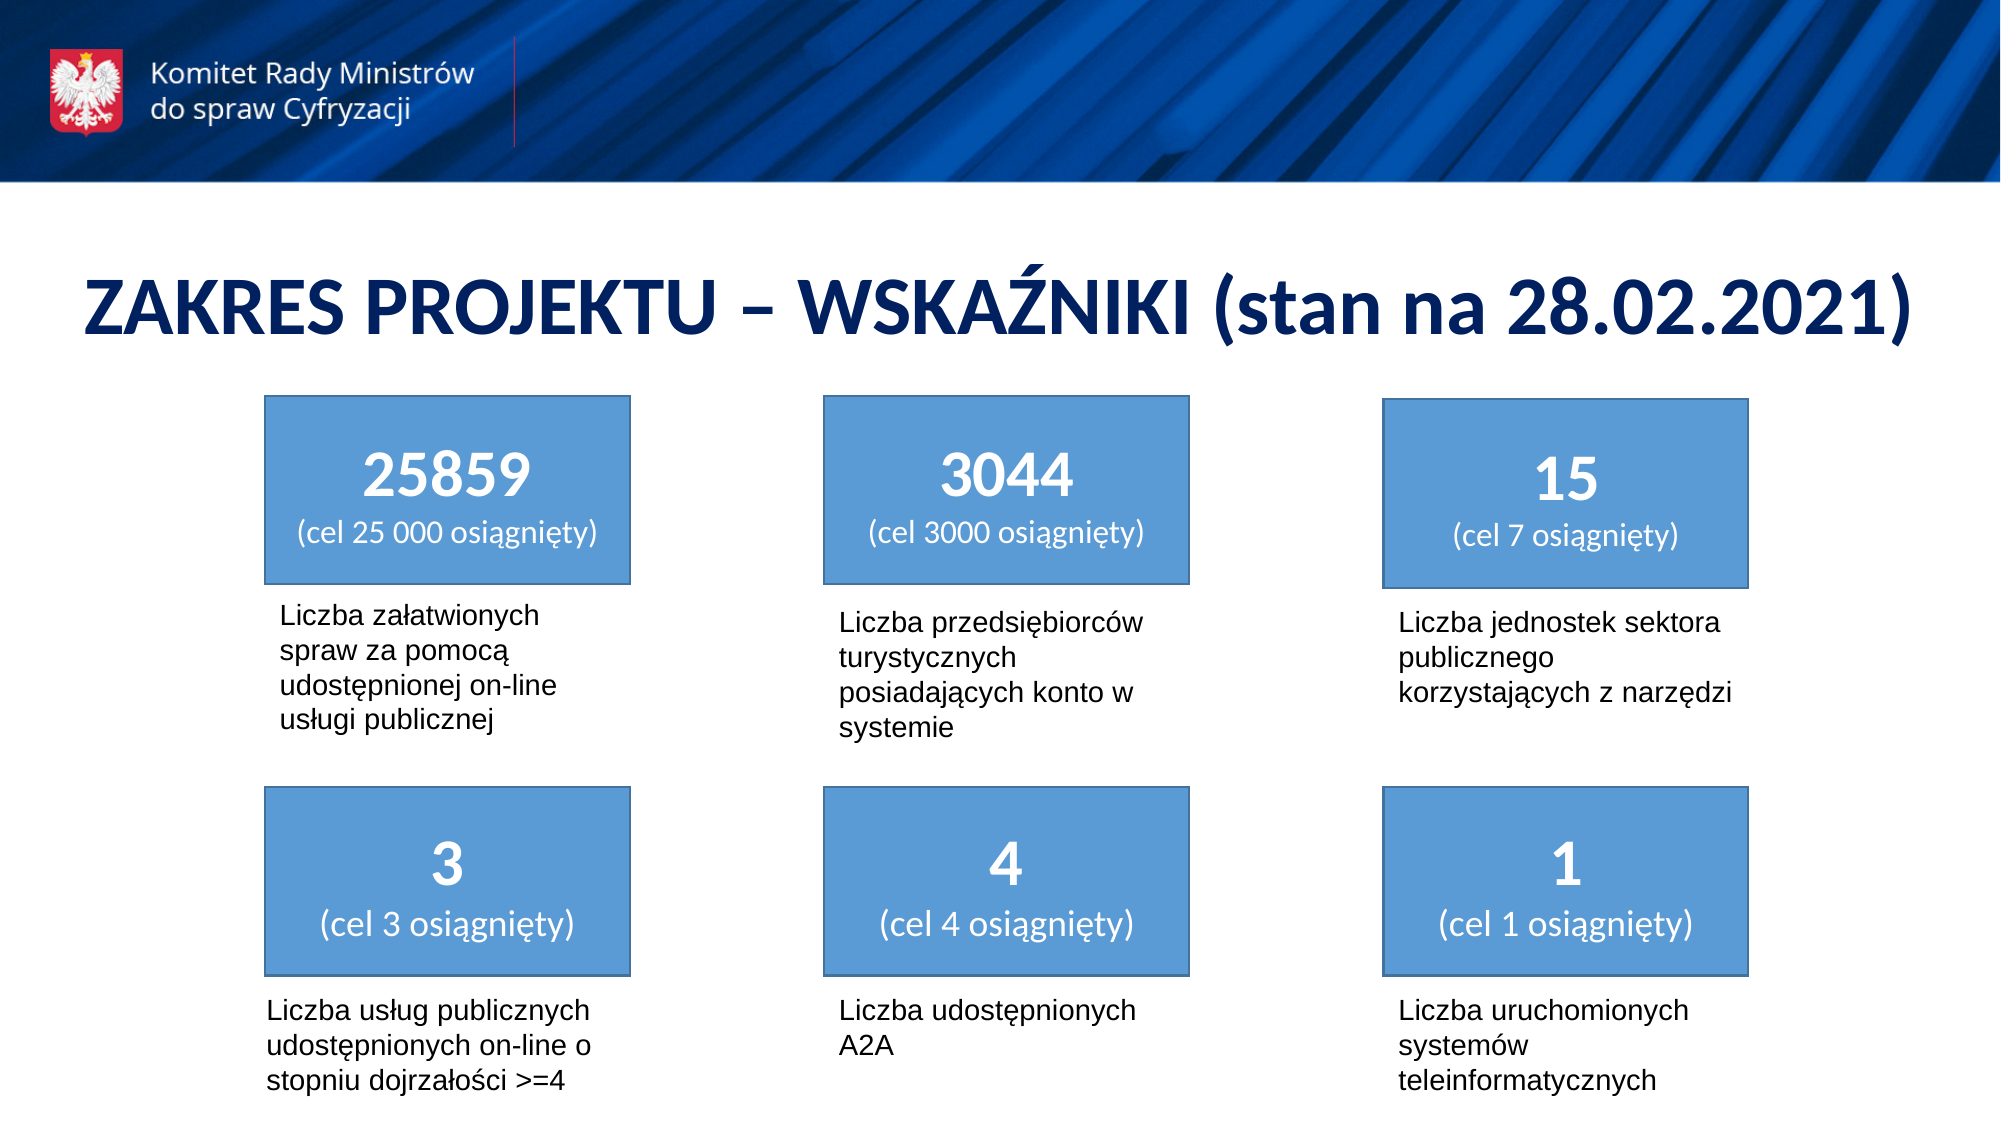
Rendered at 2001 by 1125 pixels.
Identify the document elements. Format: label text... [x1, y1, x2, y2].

text_box 3 (cel 3 osiągnięty) [264, 786, 631, 977]
text_box Liczba usług publicznych udostępnionych on-line o stopniu dojrzałości >=4 [251, 983, 617, 1104]
text_box 25859 (cel 25 000 osiągnięty) [264, 395, 631, 585]
text_box 3044 (cel 3000 osiągnięty) [823, 395, 1190, 585]
text_box 4 (cel 4 osiągnięty) [823, 786, 1190, 977]
text_box Liczba załatwionych spraw za pomocą udostępnionej on-line usługi publicznej [264, 588, 630, 744]
text_box Liczba jednostek sektora publicznego korzystających z narzędzi [1383, 595, 1749, 716]
text_box Liczba przedsiębiorców turystycznych posiadających konto w systemie [824, 595, 1190, 751]
text_box ZAKRES PROJEKTU – WSKAŹNIKI (stan na 28.02.2021) [0, 243, 2000, 367]
text_box Liczba udostępnionych A2A [824, 983, 1190, 1069]
picture [0, 0, 2001, 1125]
text_box 1 (cel 1 osiągnięty) [1382, 786, 1749, 977]
text_box 15 (cel 7 osiągnięty) [1382, 398, 1749, 589]
text_box Liczba uruchomionych systemów teleinformatycznych [1383, 983, 1749, 1104]
